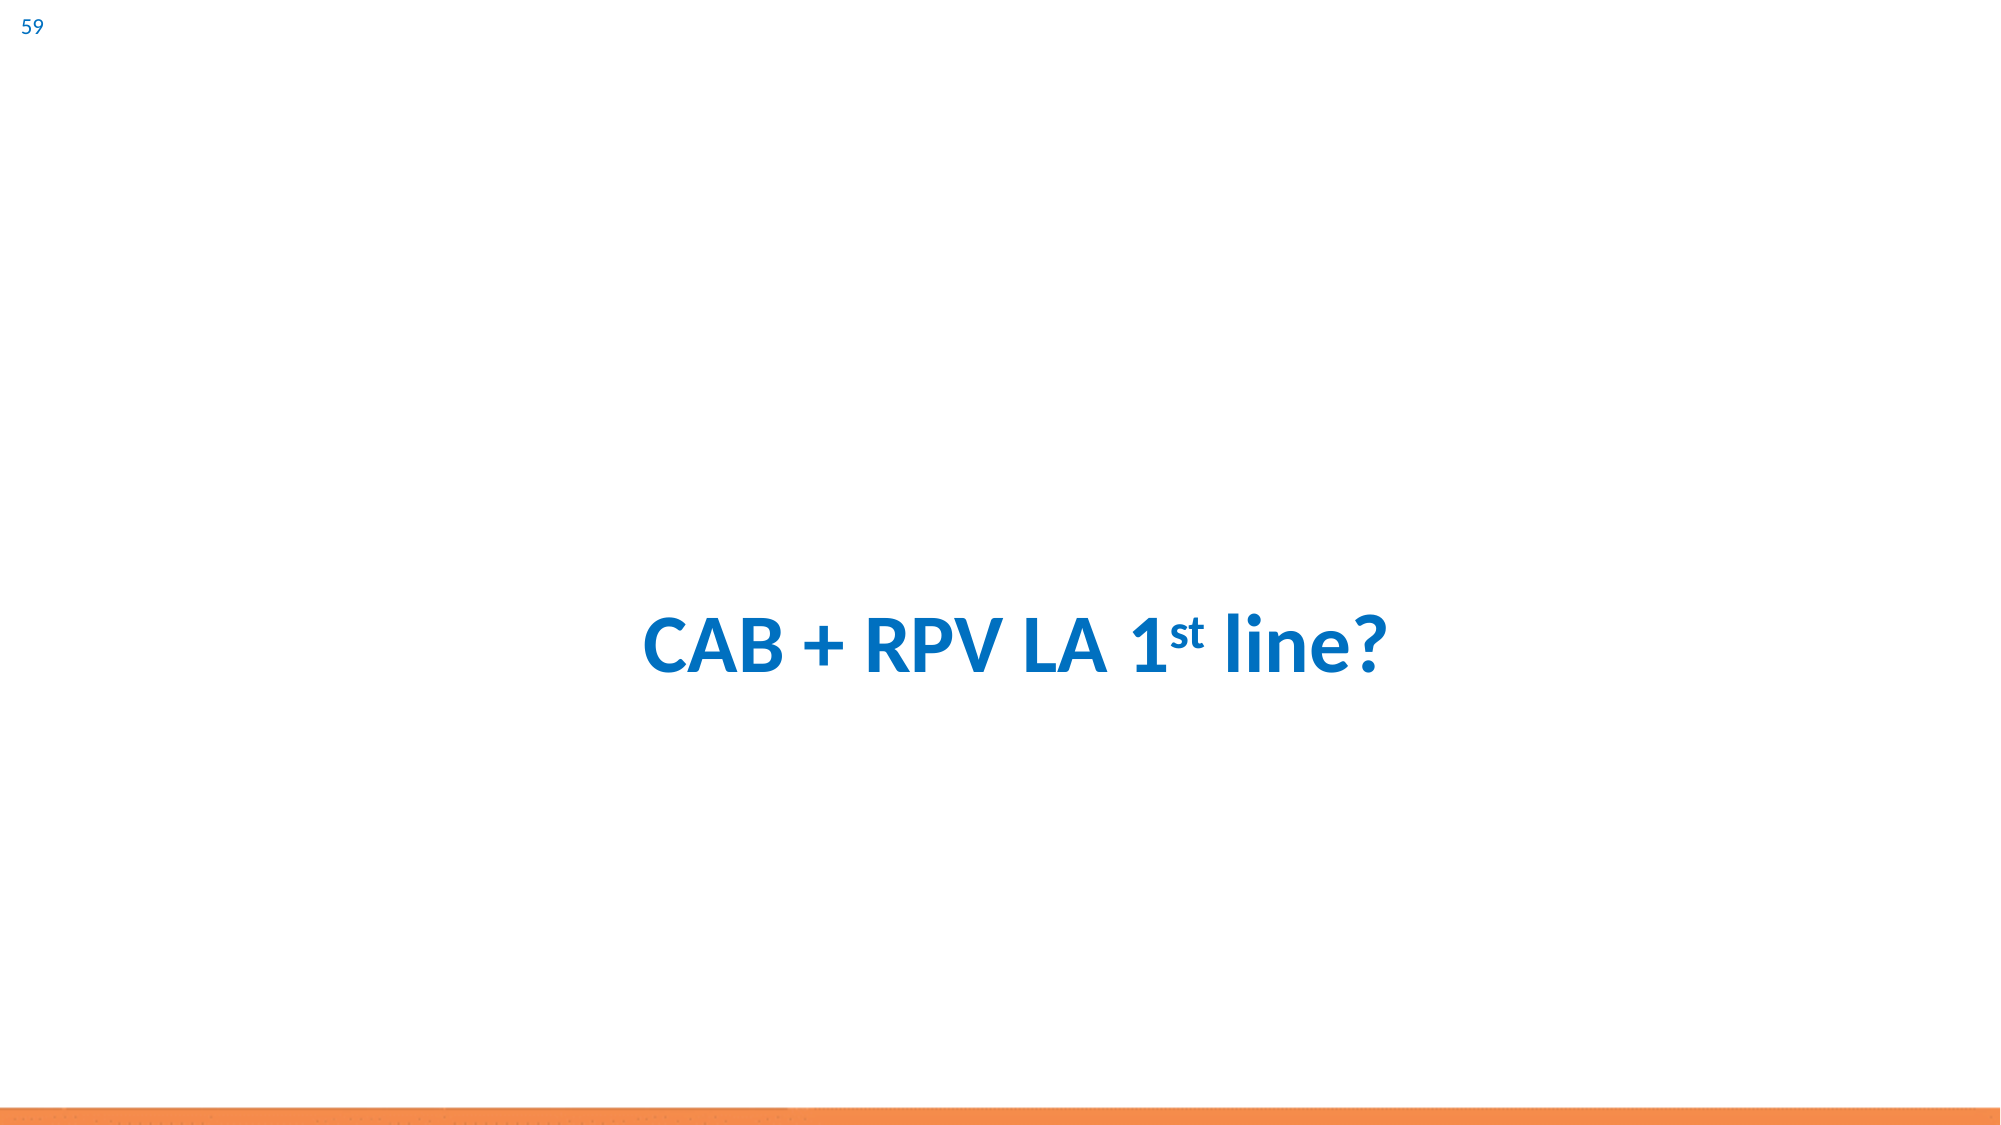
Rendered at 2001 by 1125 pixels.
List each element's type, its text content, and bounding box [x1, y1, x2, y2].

picture [0, 0, 2001, 1125]
title CAB + RPV LA 1st line? [320, 545, 1714, 734]
